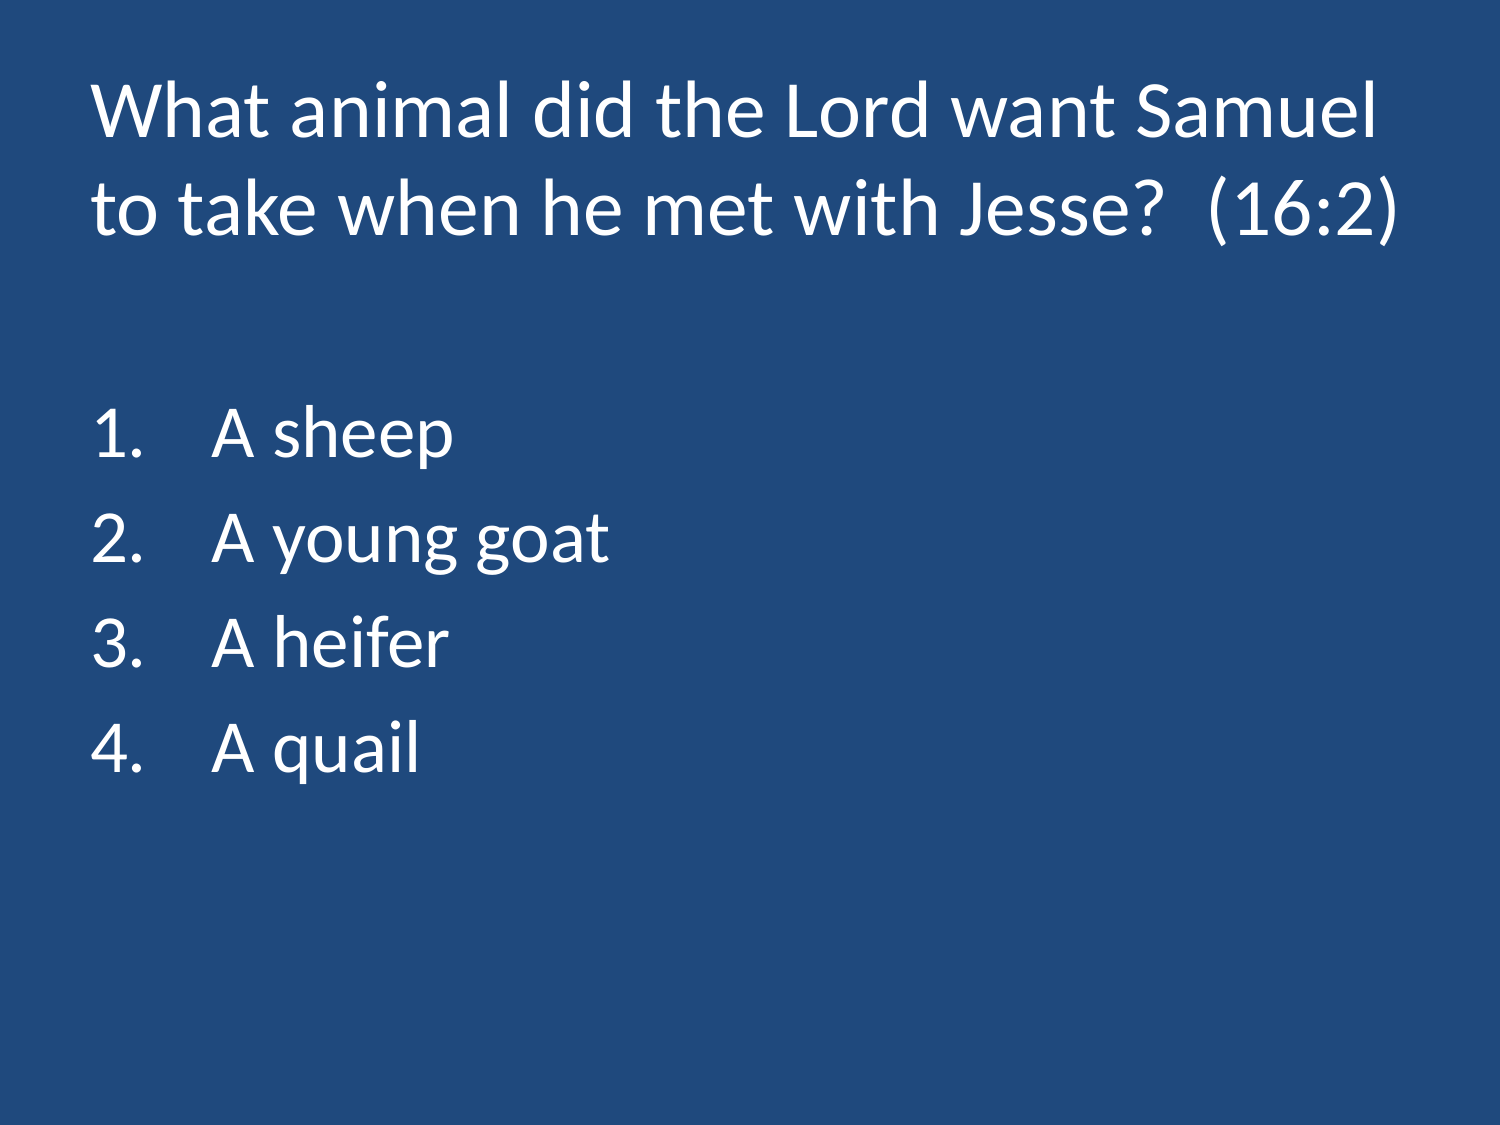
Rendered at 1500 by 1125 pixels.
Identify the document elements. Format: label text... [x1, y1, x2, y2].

title What animal did the Lord want Samuel to take when he met with Jesse? (16:2) [75, 45, 1425, 263]
list A sheep A young goat A heifer A quail [75, 375, 1425, 1005]
